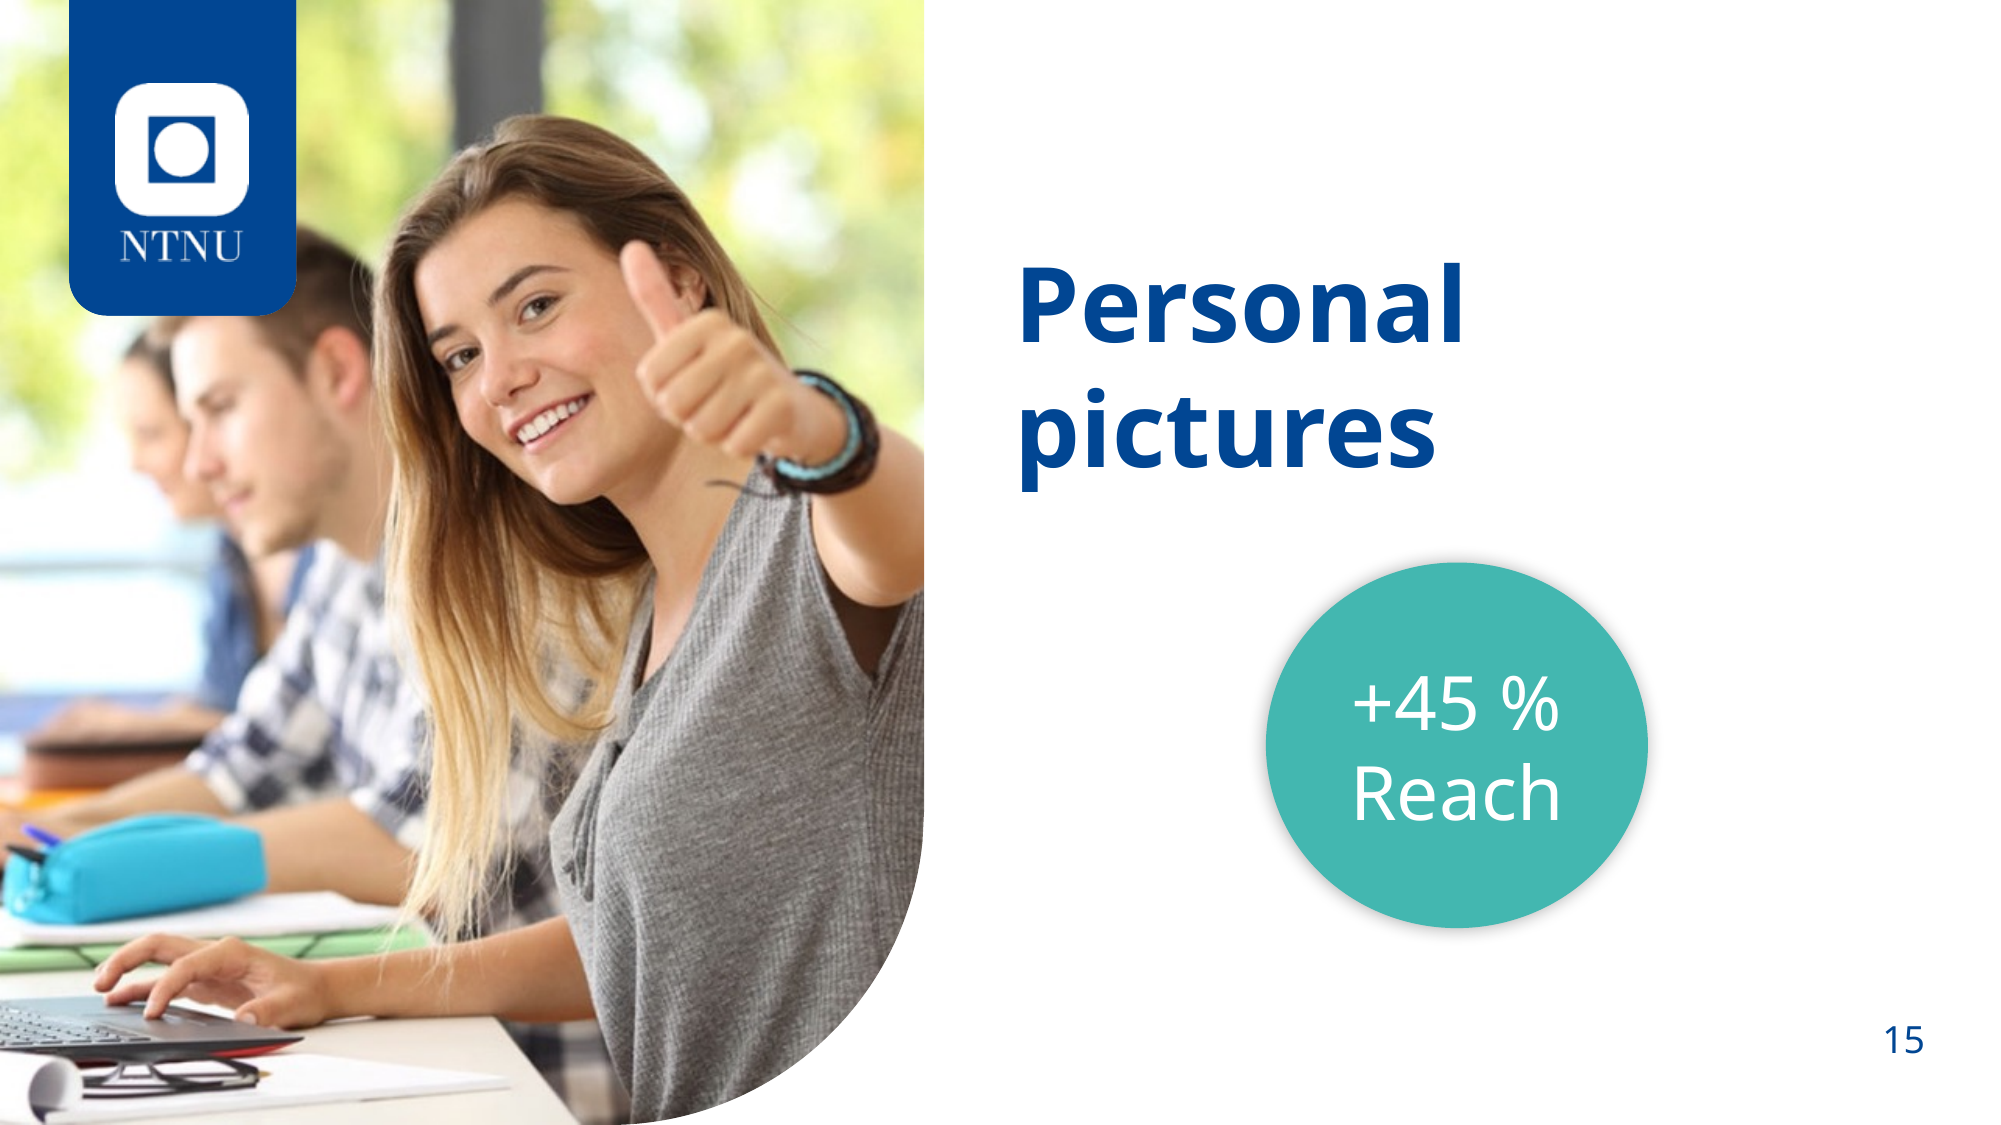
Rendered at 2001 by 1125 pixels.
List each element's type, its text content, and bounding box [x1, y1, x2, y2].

text_box +45 % Reach [1265, 561, 1649, 929]
picture [0, 0, 925, 1125]
list Personal pictures [999, 354, 1914, 497]
